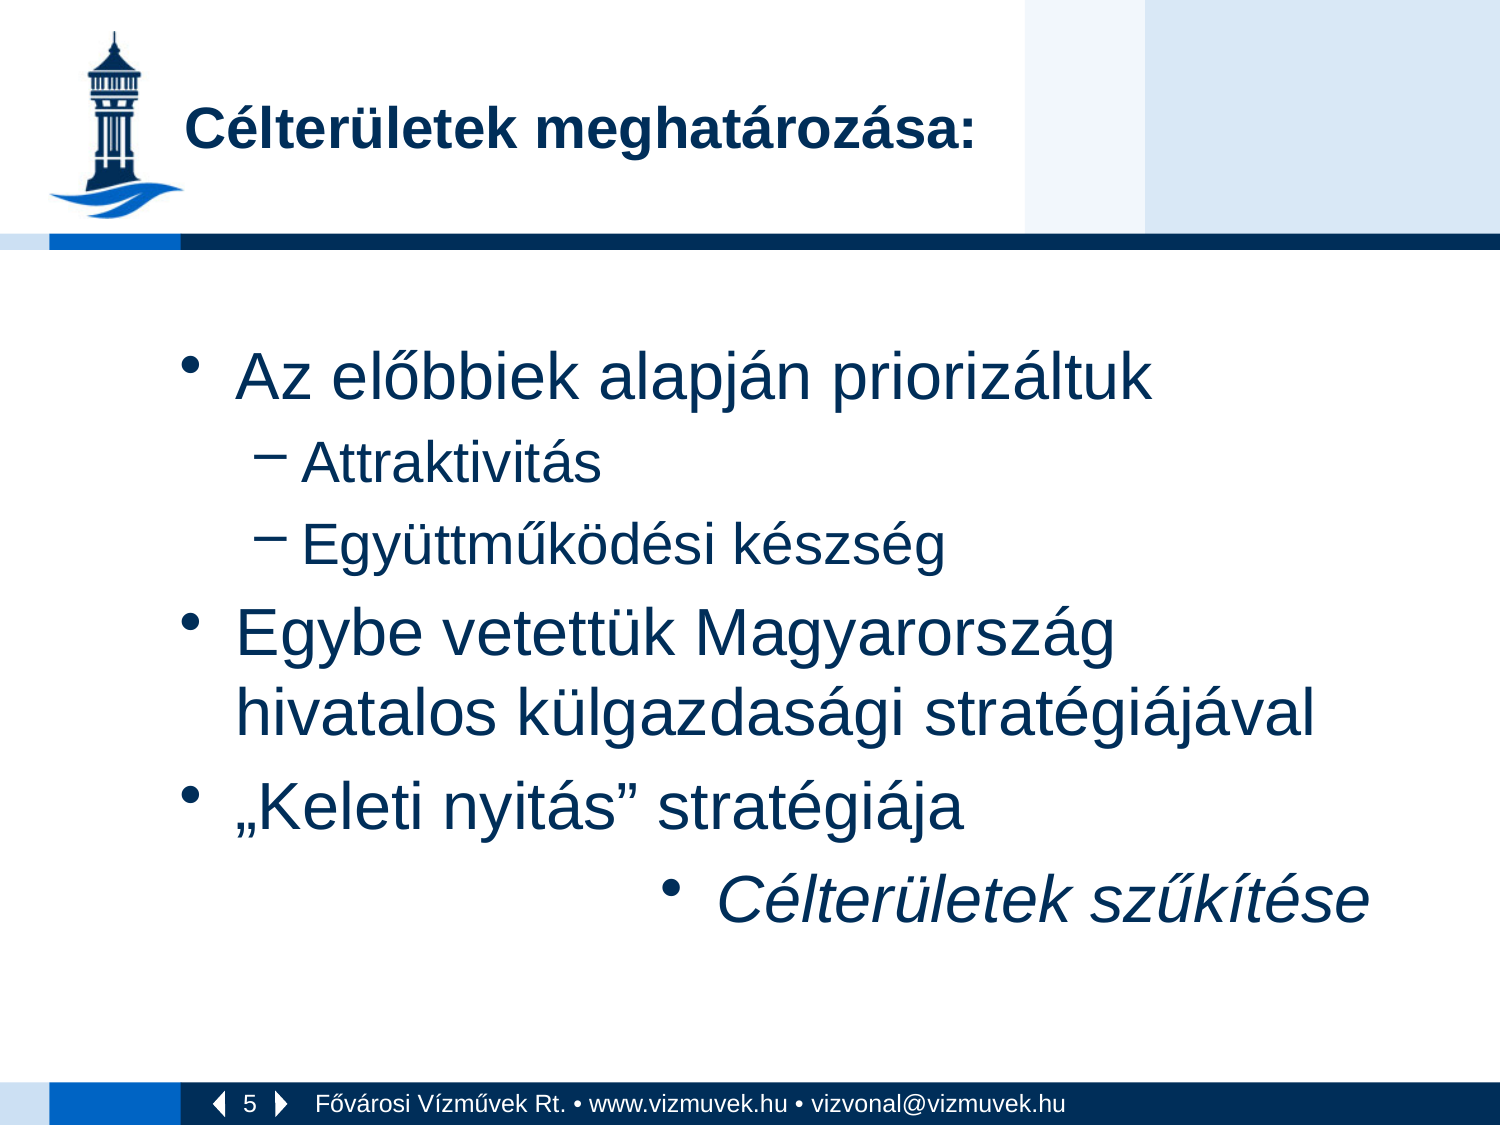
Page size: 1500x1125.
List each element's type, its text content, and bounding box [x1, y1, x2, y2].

title Célterületek meghatározása: [169, 37, 1388, 213]
footer Fővárosi Vízművek Rt. • www.vizmuvek.hu • vizvonal@vizmuvek.hu [300, 1080, 1300, 1125]
list Az előbbiek alapján priorizáltuk Attraktivitás Együttműködési készség Egybe vetettük Magyarország hivatalos külgazdasági stratégiájával „Keleti nyitás” stratégiája Célterületek szűkítése [164, 324, 1388, 1000]
picture [48, 31, 185, 219]
